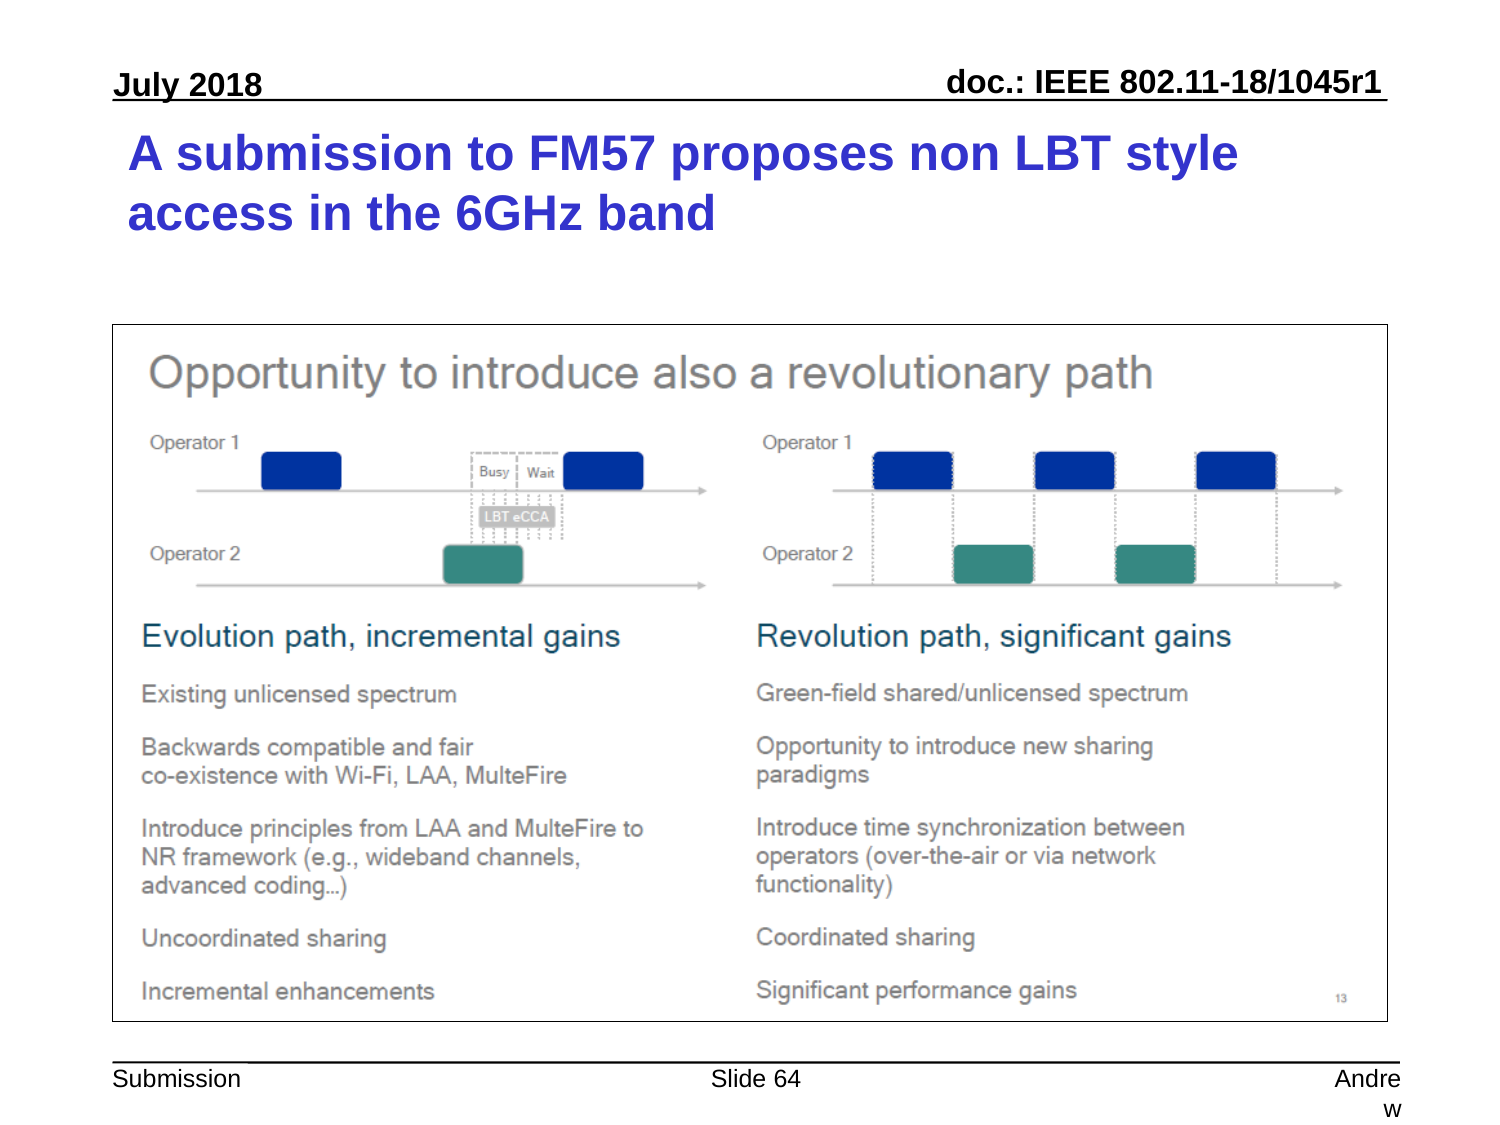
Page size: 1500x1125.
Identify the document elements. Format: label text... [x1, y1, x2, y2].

picture [112, 324, 1388, 1022]
title A submission to FM57 proposes non LBT style access in the 6GHz band [112, 112, 1388, 288]
footer Andrew Myles, Cisco [1320, 1061, 1402, 1093]
slide_number Slide 64 [709, 1061, 803, 1093]
